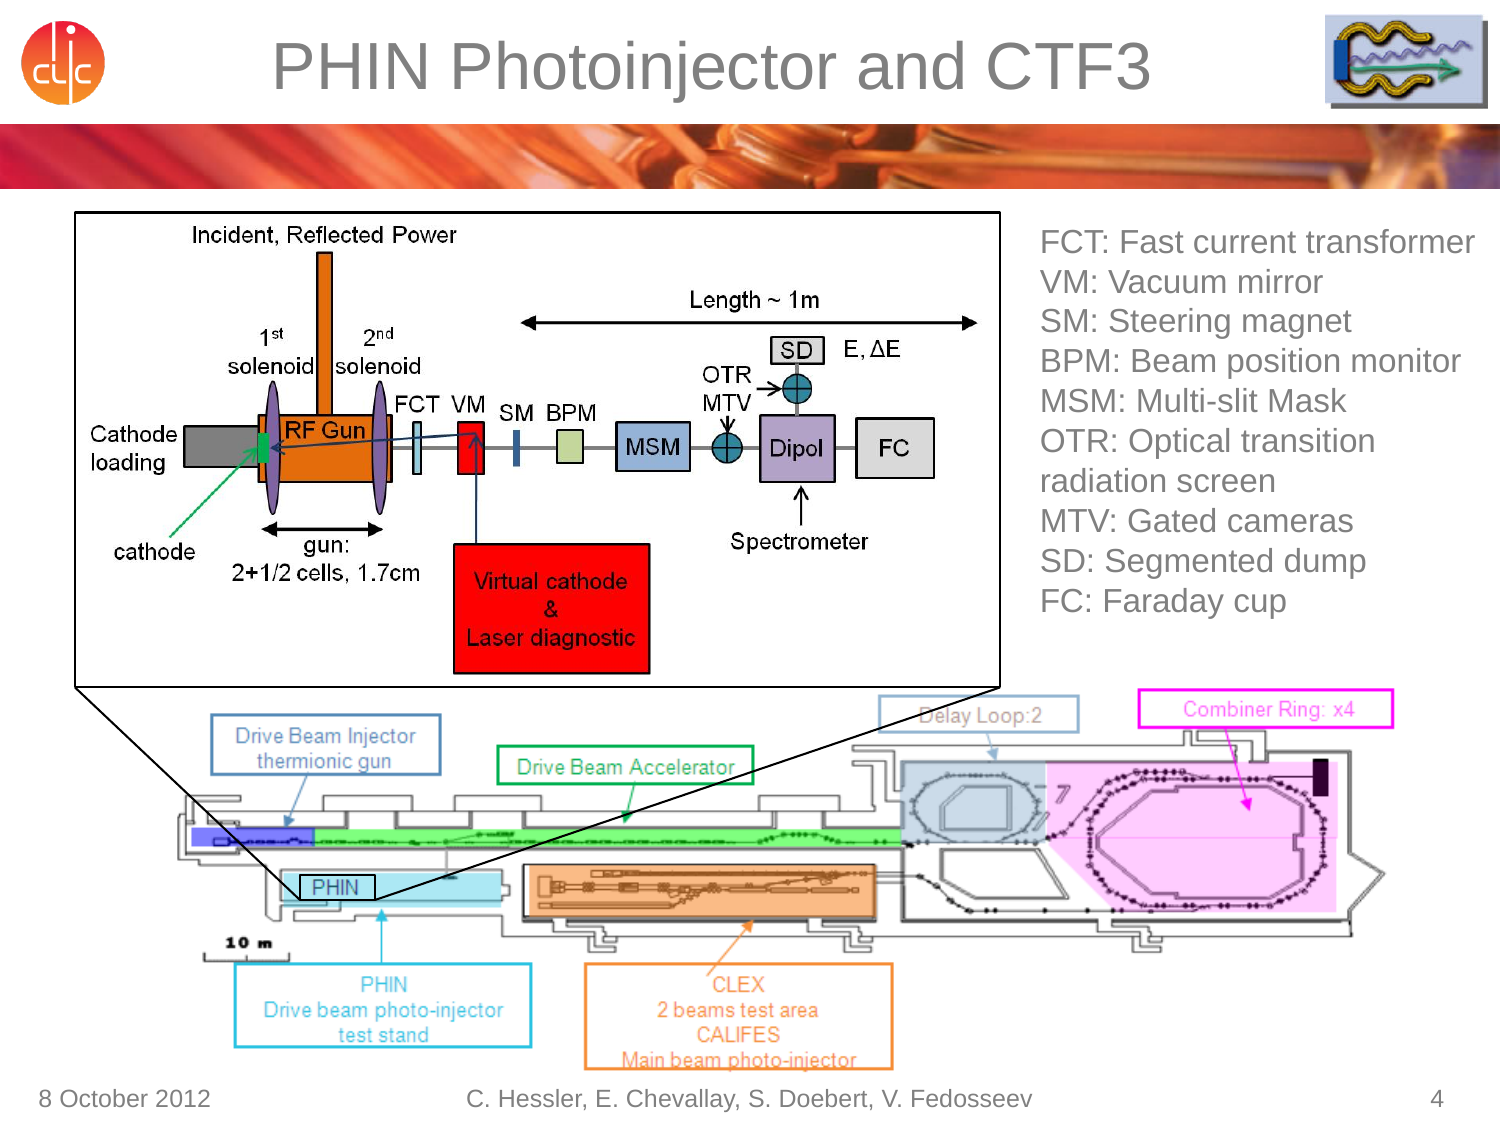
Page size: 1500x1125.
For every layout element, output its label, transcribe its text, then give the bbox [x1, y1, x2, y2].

picture [1325, 14, 1488, 109]
picture [0, 0, 1500, 189]
picture [74, 212, 994, 676]
text_box FCT: Fast current transformer VM: Vacuum mirror SM: Steering magnet BPM: Beam position monitor MSM: Multi-slit Mask OTR: Optical transition radiation screen MTV: Gated cameras SD: Segmented dump FC: Faraday cup [1025, 212, 1500, 667]
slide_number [0, 1074, 251, 1125]
picture [162, 687, 1396, 1080]
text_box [74, 687, 301, 901]
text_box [374, 687, 1001, 901]
slide_number 4 [1374, 1074, 1500, 1125]
title PHIN Photoinjector and CTF3 [124, 0, 1301, 126]
footer C. Hessler, E. Chevallay, S. Doebert, V. Fedosseev [287, 1089, 1213, 1125]
text_box [990, 210, 1002, 684]
